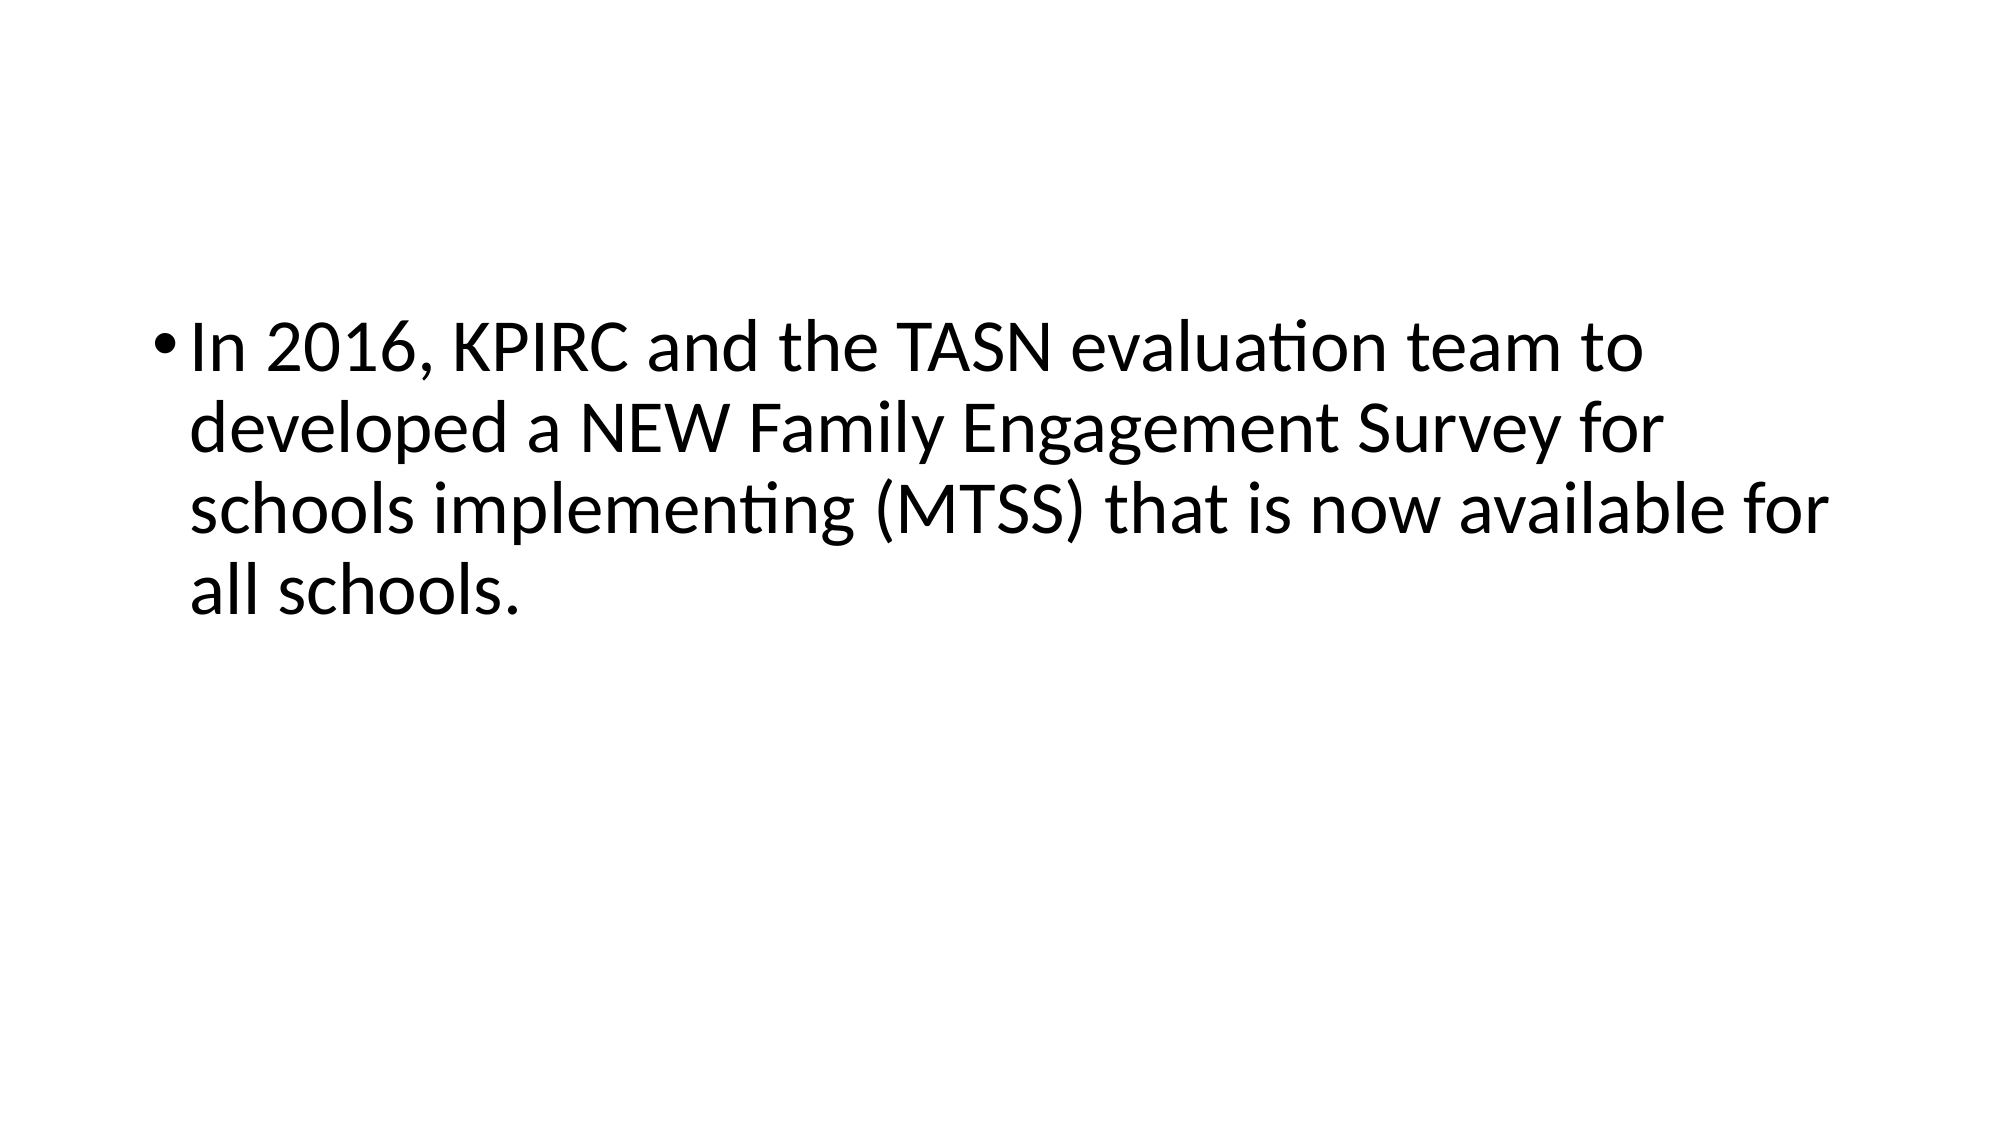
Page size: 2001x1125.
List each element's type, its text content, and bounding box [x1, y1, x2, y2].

list In 2016, KPIRC and the TASN evaluation team to developed a NEW Family Engagement Survey for schools implementing (MTSS) that is now available for all schools. [137, 299, 1863, 1014]
